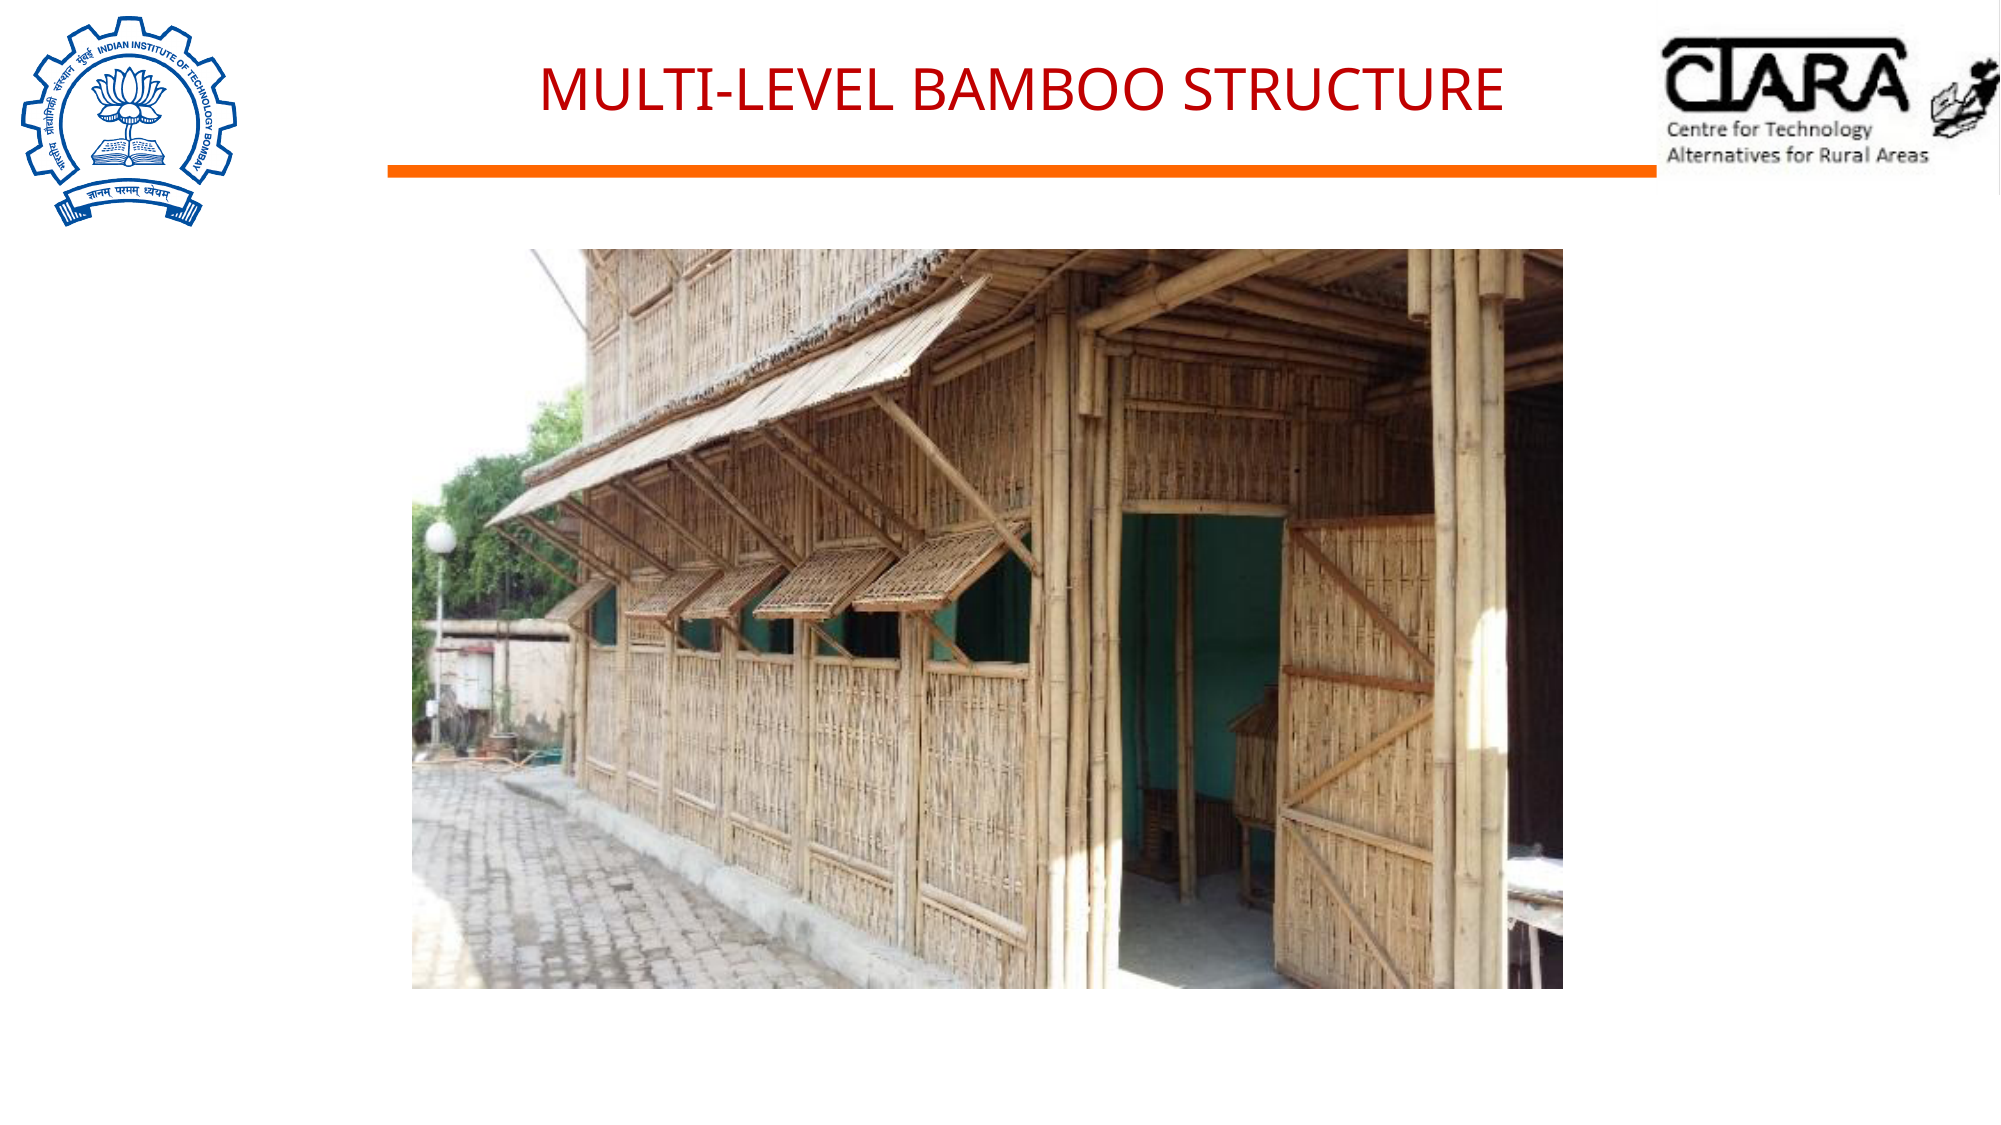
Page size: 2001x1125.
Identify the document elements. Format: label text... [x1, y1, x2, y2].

picture [412, 249, 1563, 989]
text_box MULTI-LEVEL BAMBOO STRUCTURE [482, 24, 1563, 150]
picture [21, 16, 237, 227]
picture [1656, 0, 2000, 195]
text_box [387, 165, 1656, 178]
